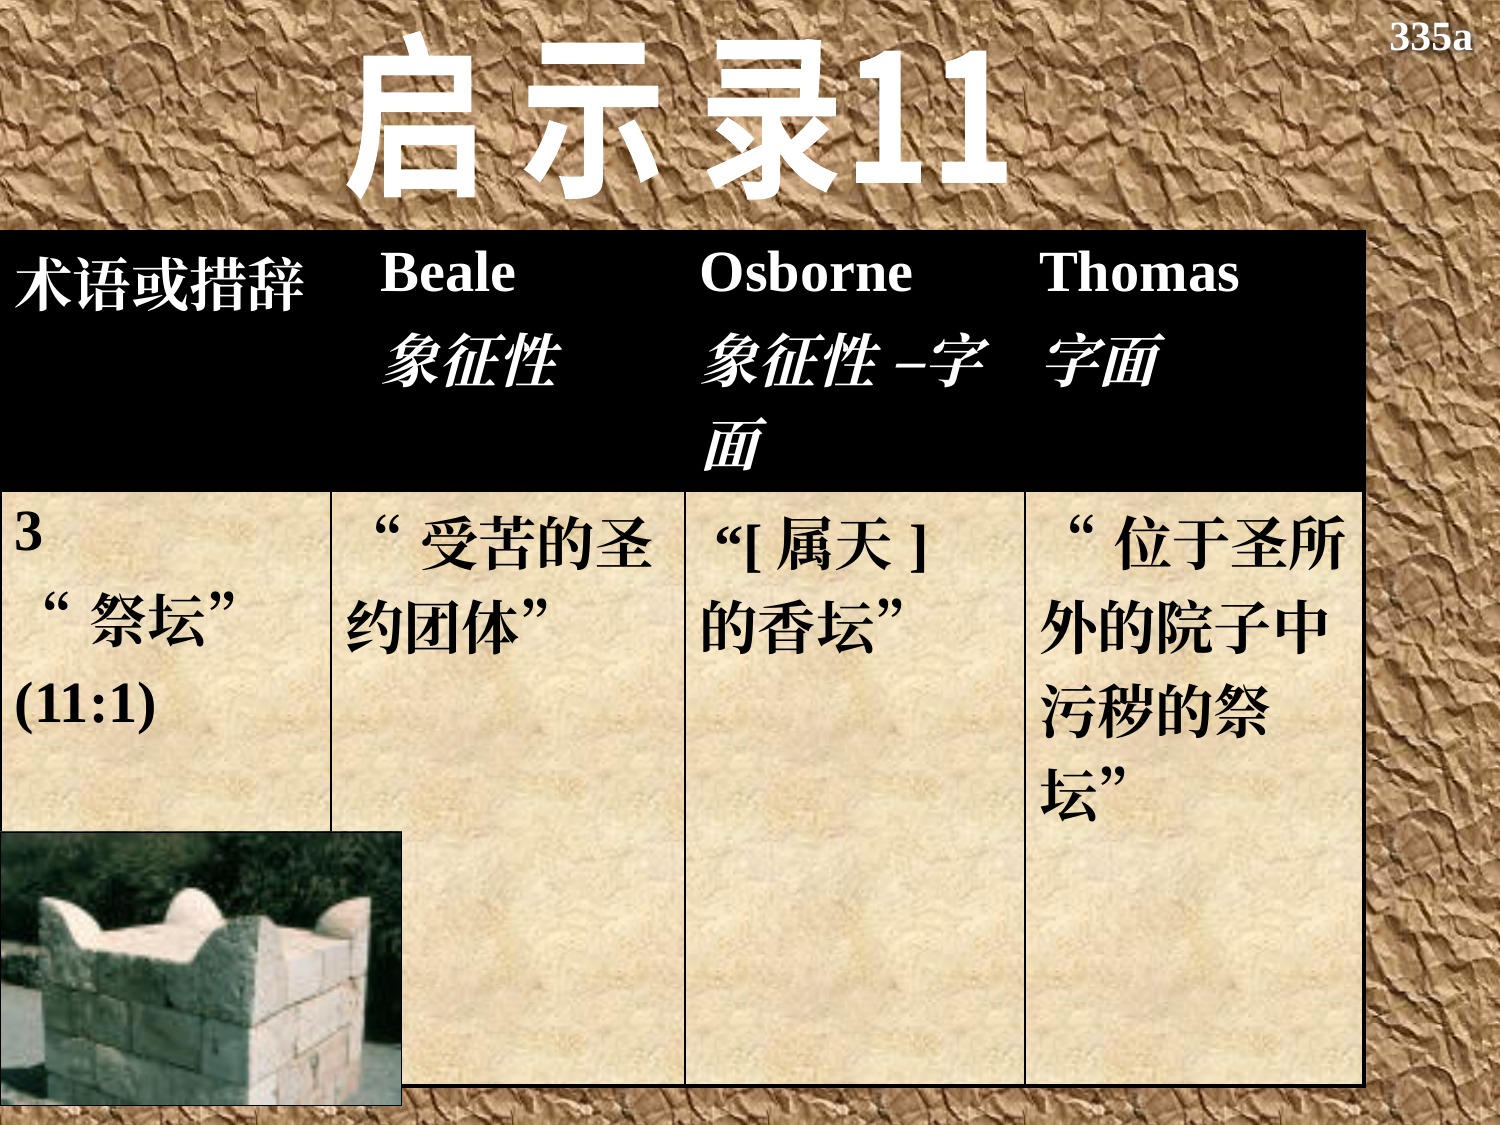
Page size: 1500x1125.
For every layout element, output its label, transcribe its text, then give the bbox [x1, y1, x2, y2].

table_header Osborne 象征性 –字面 [686, 234, 1024, 490]
title 11:1 Altar [0, 187, 1275, 230]
table_cell “[属天] 的香坛” [686, 492, 1024, 1084]
table_header Beale 象征性 [367, 234, 684, 490]
picture [0, 0, 1500, 1125]
picture [385, 126, 474, 187]
table_header Thomas 字面 [1026, 234, 1362, 490]
table_cell 3 “祭坛” (11:1) [2, 492, 330, 830]
text_box 335a [1374, 0, 1489, 67]
table_cell “受苦的圣约团体” [332, 492, 684, 1084]
table_header 术语或措辞 [2, 234, 365, 490]
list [0, 831, 402, 1107]
table_cell “位于圣所外的院子中污秽的祭坛” [1026, 492, 1362, 1084]
